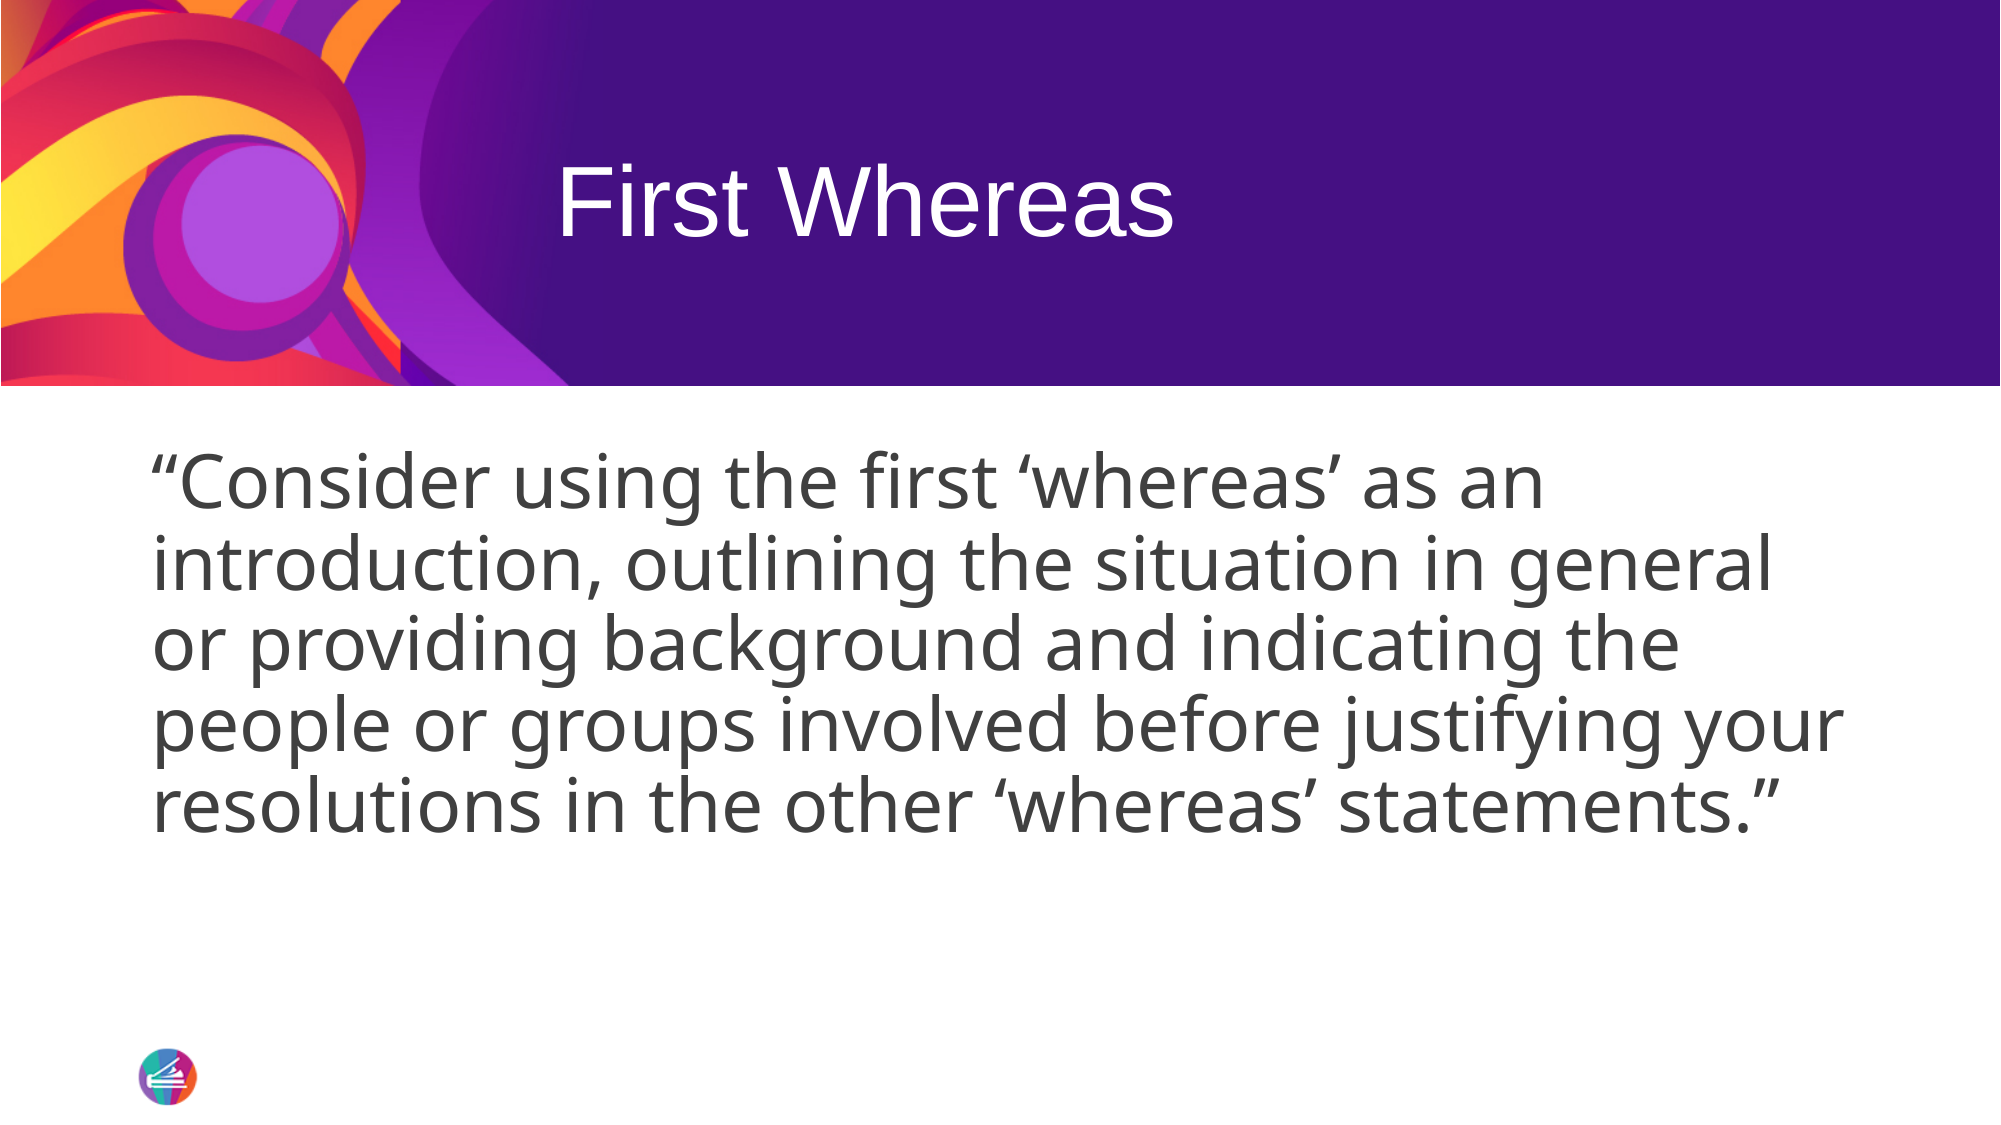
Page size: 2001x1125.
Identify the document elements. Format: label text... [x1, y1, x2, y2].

title First Whereas [540, 66, 1863, 343]
picture [136, 1046, 199, 1108]
list “Consider using the first ‘whereas’ as an introduction, outlining the situation in general or providing background and indicating the people or groups involved before justifying your resolutions in the other ‘whereas’ statements.” [136, 436, 1863, 1023]
picture [1, 0, 603, 386]
